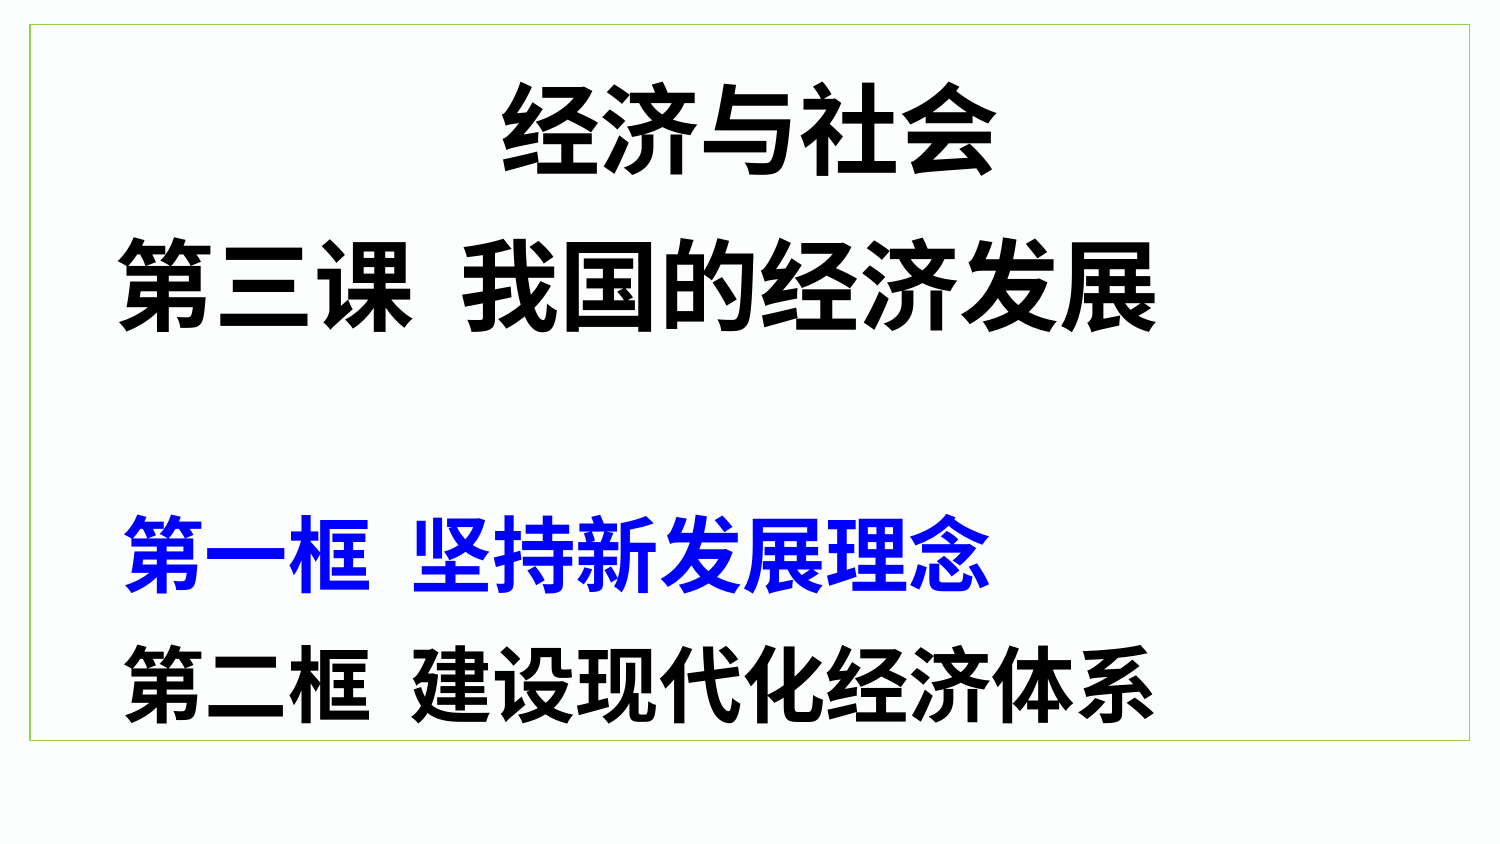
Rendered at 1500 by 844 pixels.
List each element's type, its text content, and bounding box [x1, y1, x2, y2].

text_box 经济与社会 第三课 我国的经济发展 第一框 坚持新发展理念 第二框 建设现代化经济体系 [30, 24, 1470, 741]
